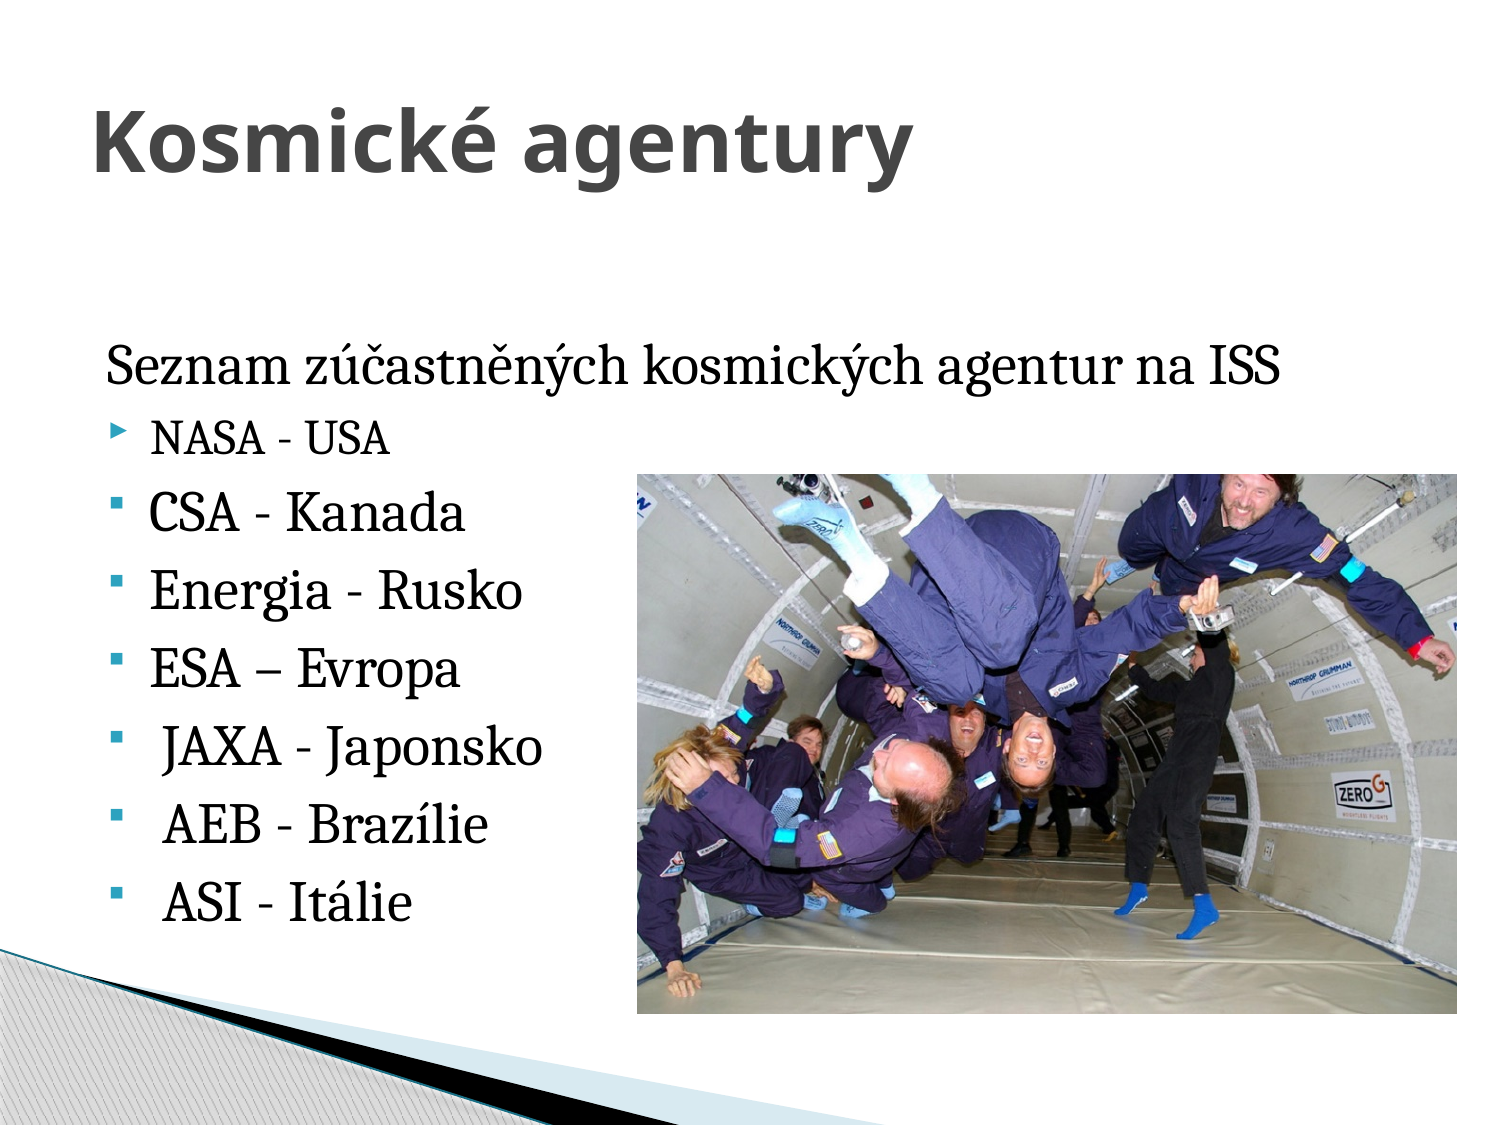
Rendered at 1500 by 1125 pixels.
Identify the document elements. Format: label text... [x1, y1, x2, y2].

title Kosmické agentury [75, 45, 1425, 233]
list Seznam zúčastněných kosmických agentur na ISS NASA - USA CSA - Kanada Energia - Rusko ESA – Evropa JAXA - Japonsko AEB - Brazílie ASI - Itálie [75, 243, 1500, 986]
picture [637, 474, 1457, 1014]
